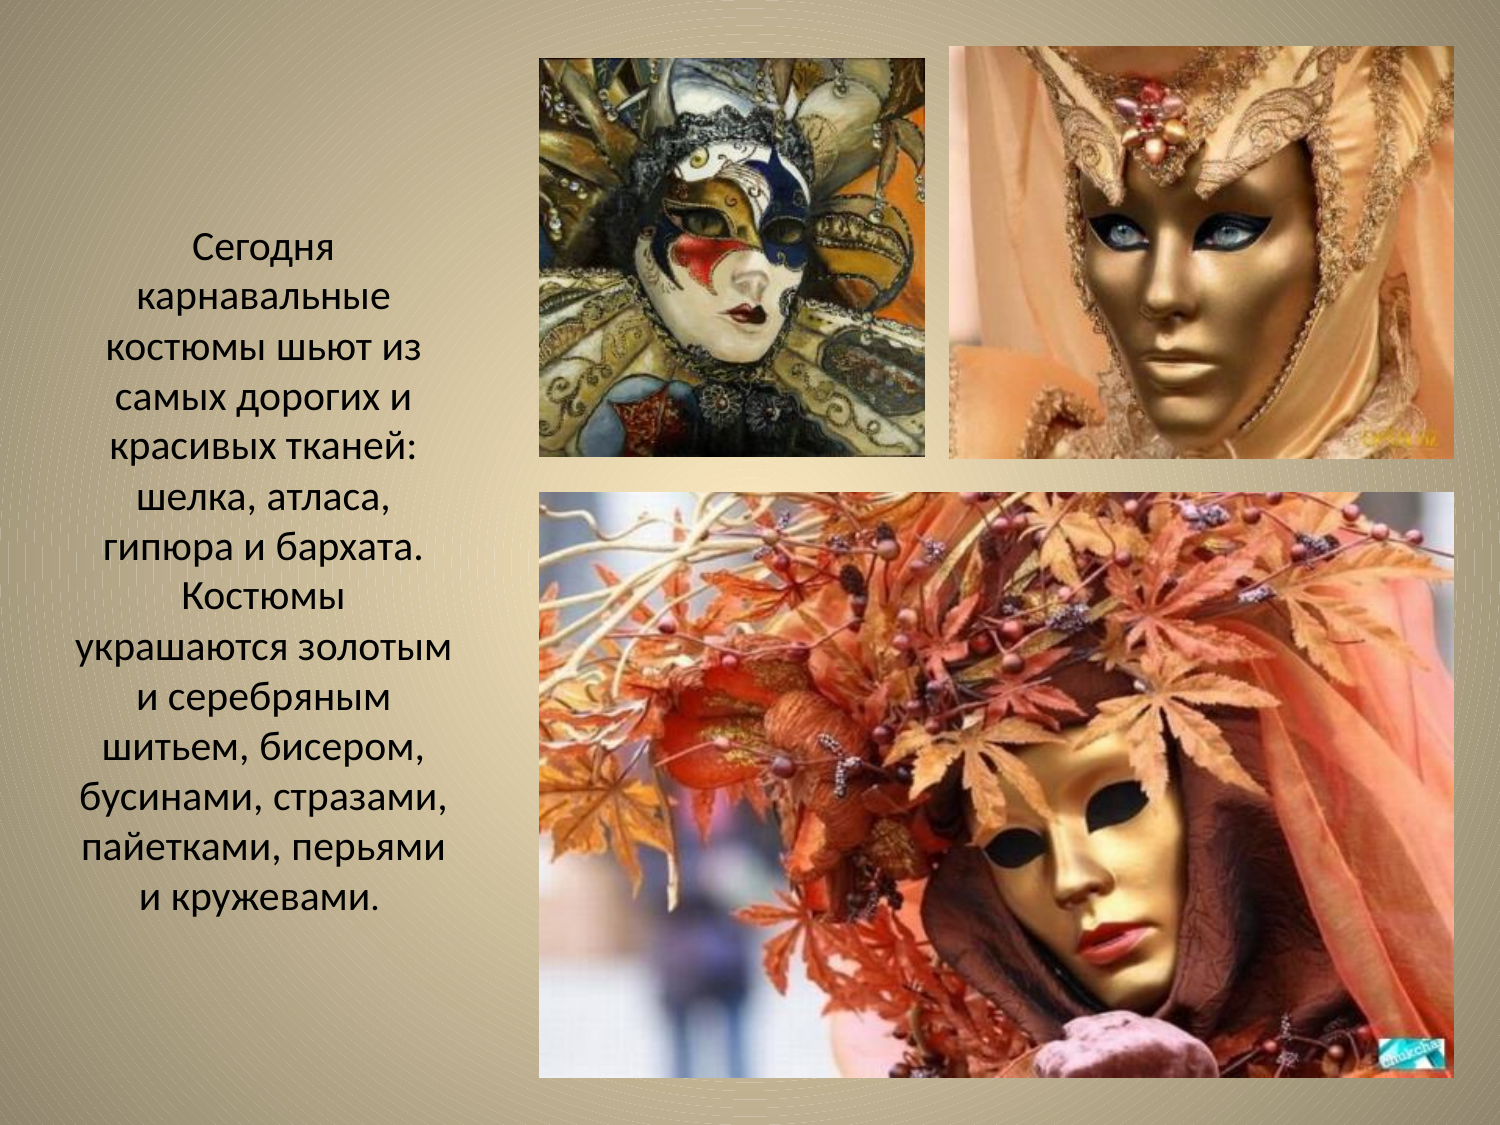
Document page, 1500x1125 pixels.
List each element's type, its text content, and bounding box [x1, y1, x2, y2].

picture [948, 46, 1454, 459]
picture [538, 491, 1454, 1079]
text_box Сегодня карнавальные костюмы шьют из самых дорогих и красивых тканей: шелка, атласа, гипюра и бархата. Костюмы украшаются золотым и серебряным шитьем, бисером, бусинами, стразами, пайетками, перьями и кружевами. [58, 210, 469, 926]
picture [538, 58, 926, 458]
